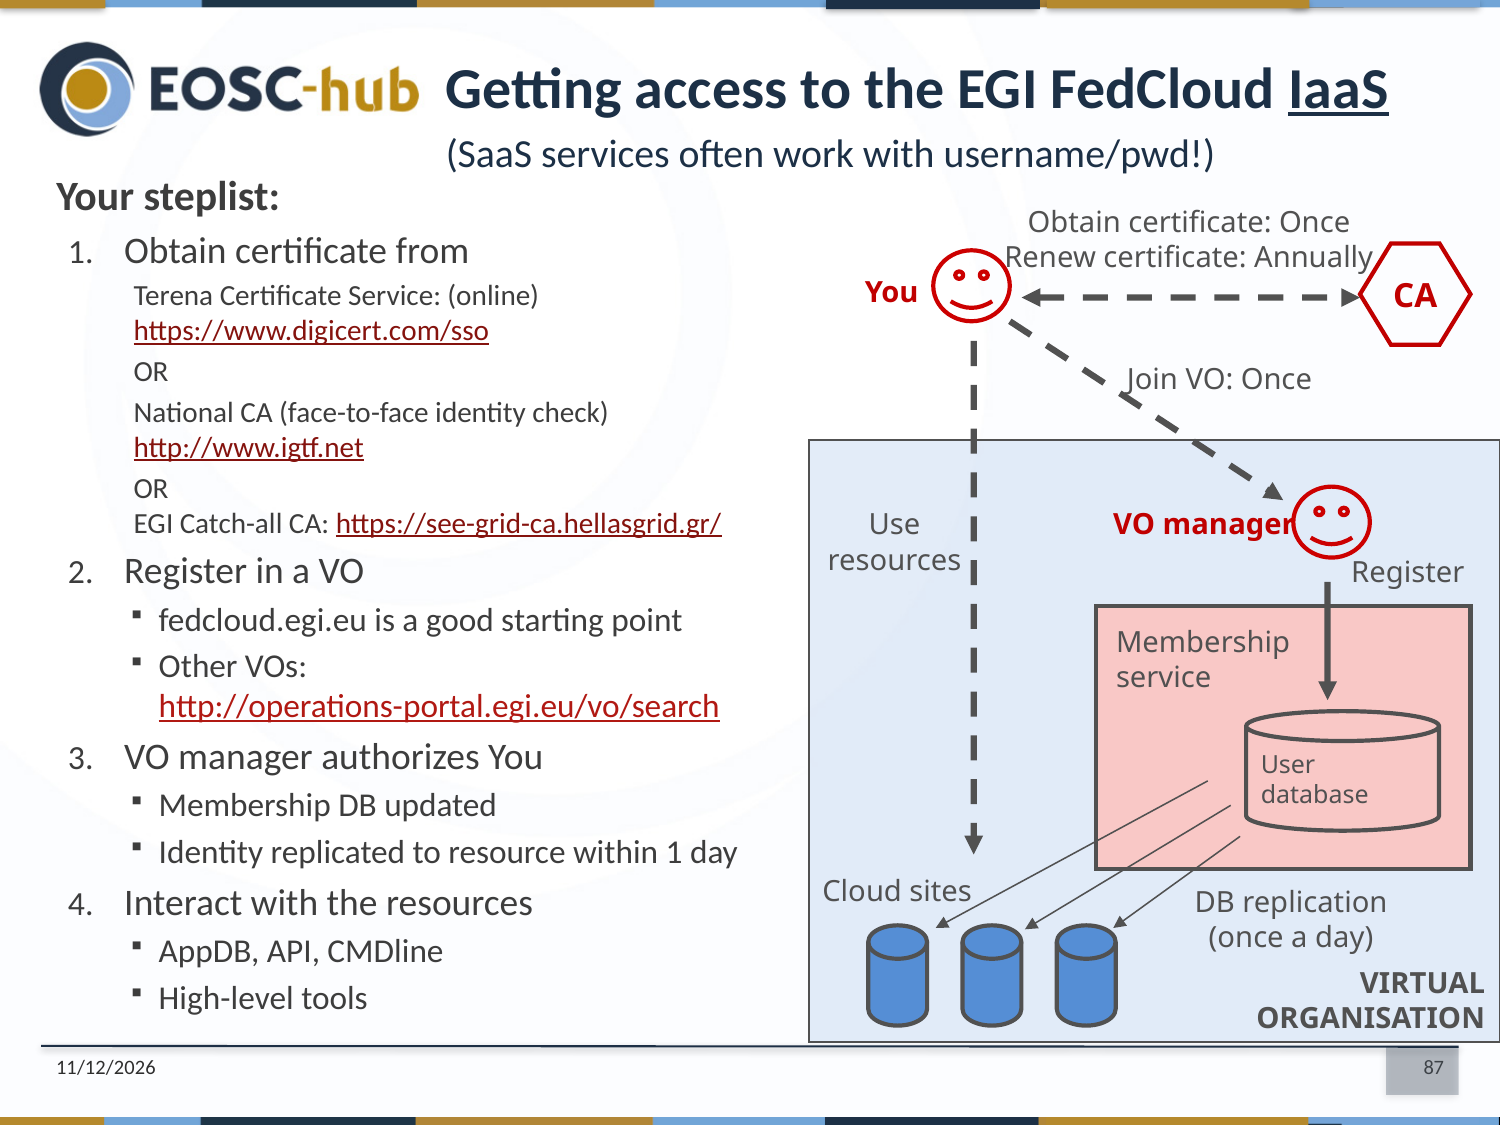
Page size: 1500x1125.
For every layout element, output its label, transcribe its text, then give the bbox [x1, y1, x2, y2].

text_box [1056, 925, 1116, 1026]
slide_number 87 [1074, 1046, 1459, 1094]
text_box Register [1316, 545, 1499, 596]
text_box Join VO: Once [1110, 353, 1329, 404]
text_box Use resources [785, 498, 1004, 584]
text_box VIRTUAL ORGANISATION [809, 440, 1500, 1042]
text_box [1269, 488, 1282, 498]
text_box [1095, 605, 1471, 870]
text_box [1024, 805, 1231, 930]
text_box [1293, 486, 1370, 558]
text_box [962, 925, 1022, 1026]
text_box [935, 780, 1208, 928]
text_box [1113, 915, 1128, 928]
text_box [939, 281, 1010, 322]
slide_number 18. 08. 16. [41, 1046, 392, 1094]
text_box [967, 842, 980, 855]
text_box DB replication (once a day) [1128, 876, 1454, 962]
text_box [1345, 291, 1361, 304]
text_box VO manager [1098, 498, 1305, 549]
text_box User database [1246, 711, 1440, 831]
text_box [1323, 596, 1334, 701]
list Getting access to the EGI FedCloud IaaS (SaaS services often work with username/pwd!) [431, 42, 1489, 185]
text_box You [844, 265, 939, 316]
text_box Obtain certificate: Once Renew certificate: Annually [938, 196, 1439, 281]
picture [0, 0, 1500, 1125]
text_box Cloud sites [800, 864, 998, 915]
text_box CA [1359, 243, 1471, 345]
text_box Your steplist: Obtain certificate from Terena Certificate Service: (online) https://www.digicert.com/sso OR National CA (face-to-face identity check) http://www.igtf.net OR EGI Catch-all CA: https://see-grid-ca.hellasgrid.gr/ Register in a VO fedcloud.egi.eu is a good starting point Other VOs:http://operations-portal.egi.eu/vo/search VO manager authorizes You Membership DB updated Identity replicated to resource within 1 day Interact with the resources AppDB, API, CMDline High-level tools [11, 160, 821, 1007]
text_box [1021, 291, 1040, 304]
text_box Membership service [1101, 616, 1323, 701]
text_box [868, 925, 928, 1026]
